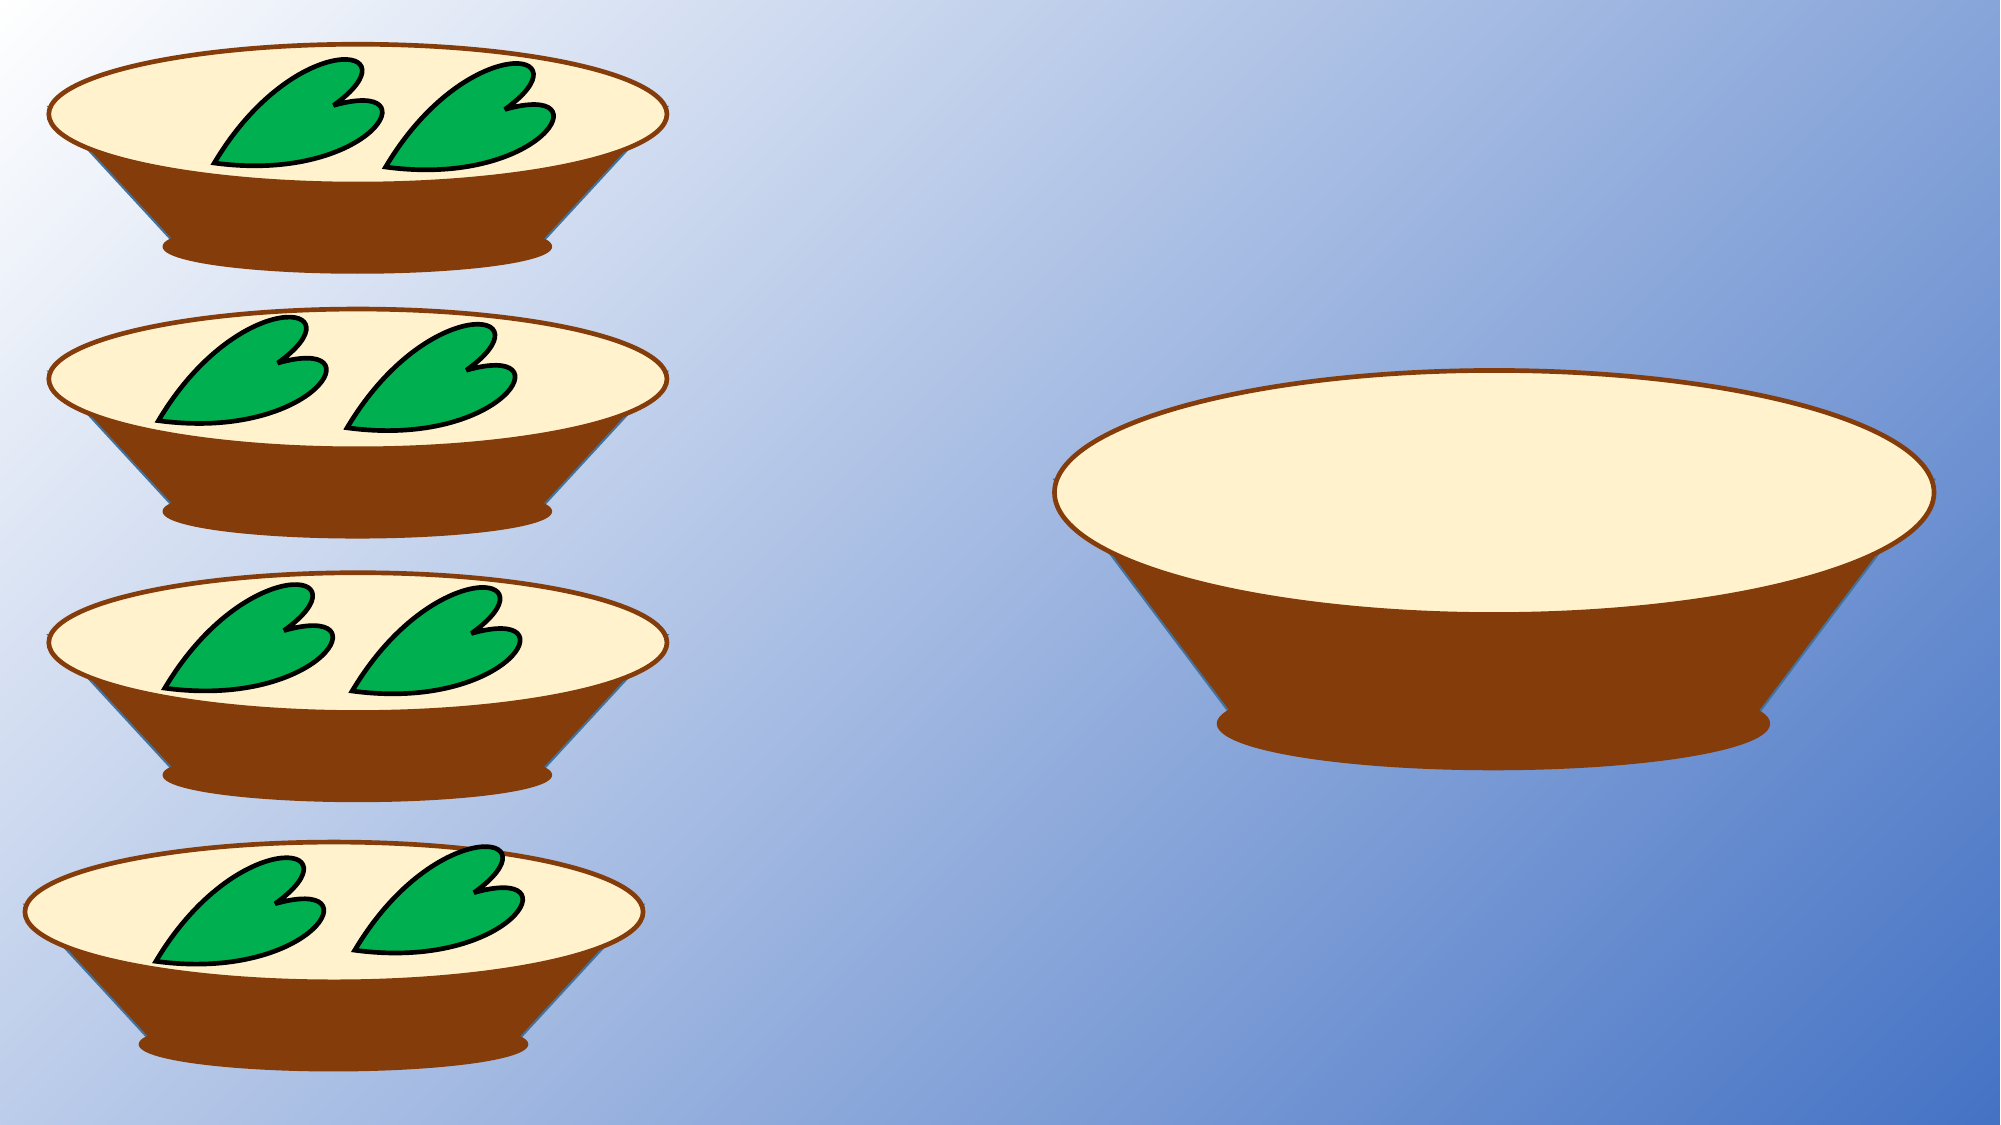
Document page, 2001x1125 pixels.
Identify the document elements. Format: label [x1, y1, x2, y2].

text_box [48, 572, 667, 802]
text_box [48, 44, 667, 273]
text_box [48, 309, 667, 538]
text_box [24, 841, 644, 1071]
text_box [1054, 370, 1935, 770]
